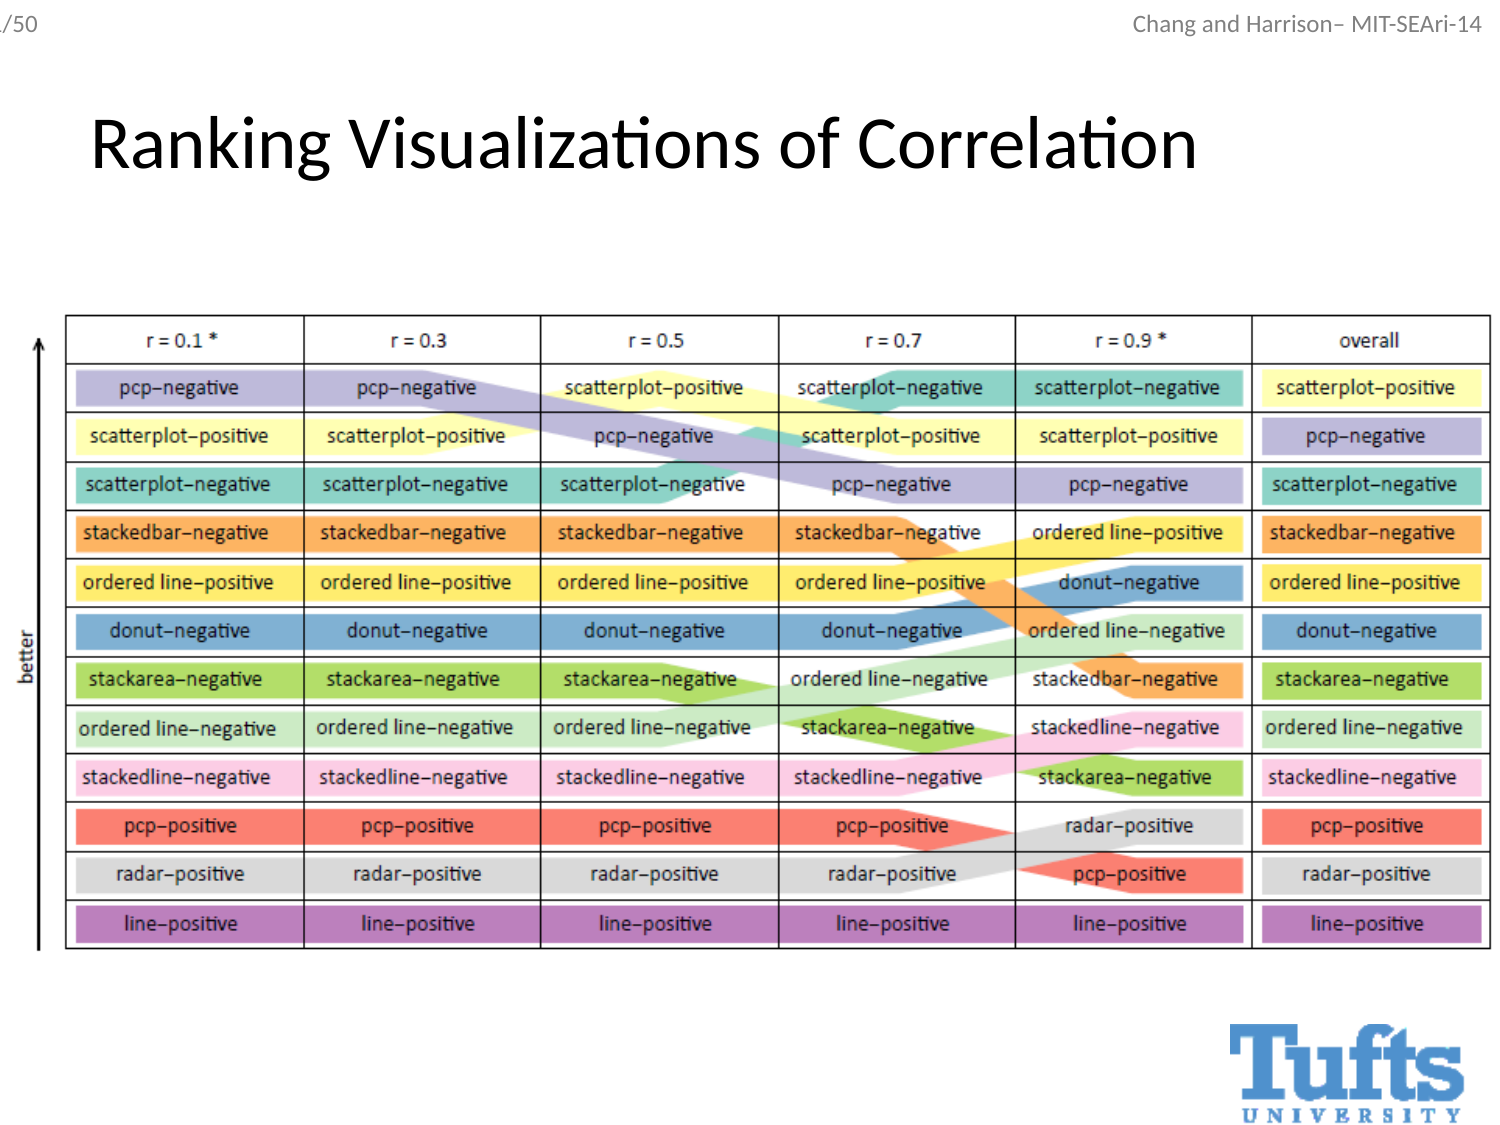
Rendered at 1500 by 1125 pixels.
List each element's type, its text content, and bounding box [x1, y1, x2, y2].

title Ranking Visualizations of Correlation [75, 45, 1425, 233]
picture [0, 287, 1499, 962]
picture [1230, 1024, 1500, 1125]
